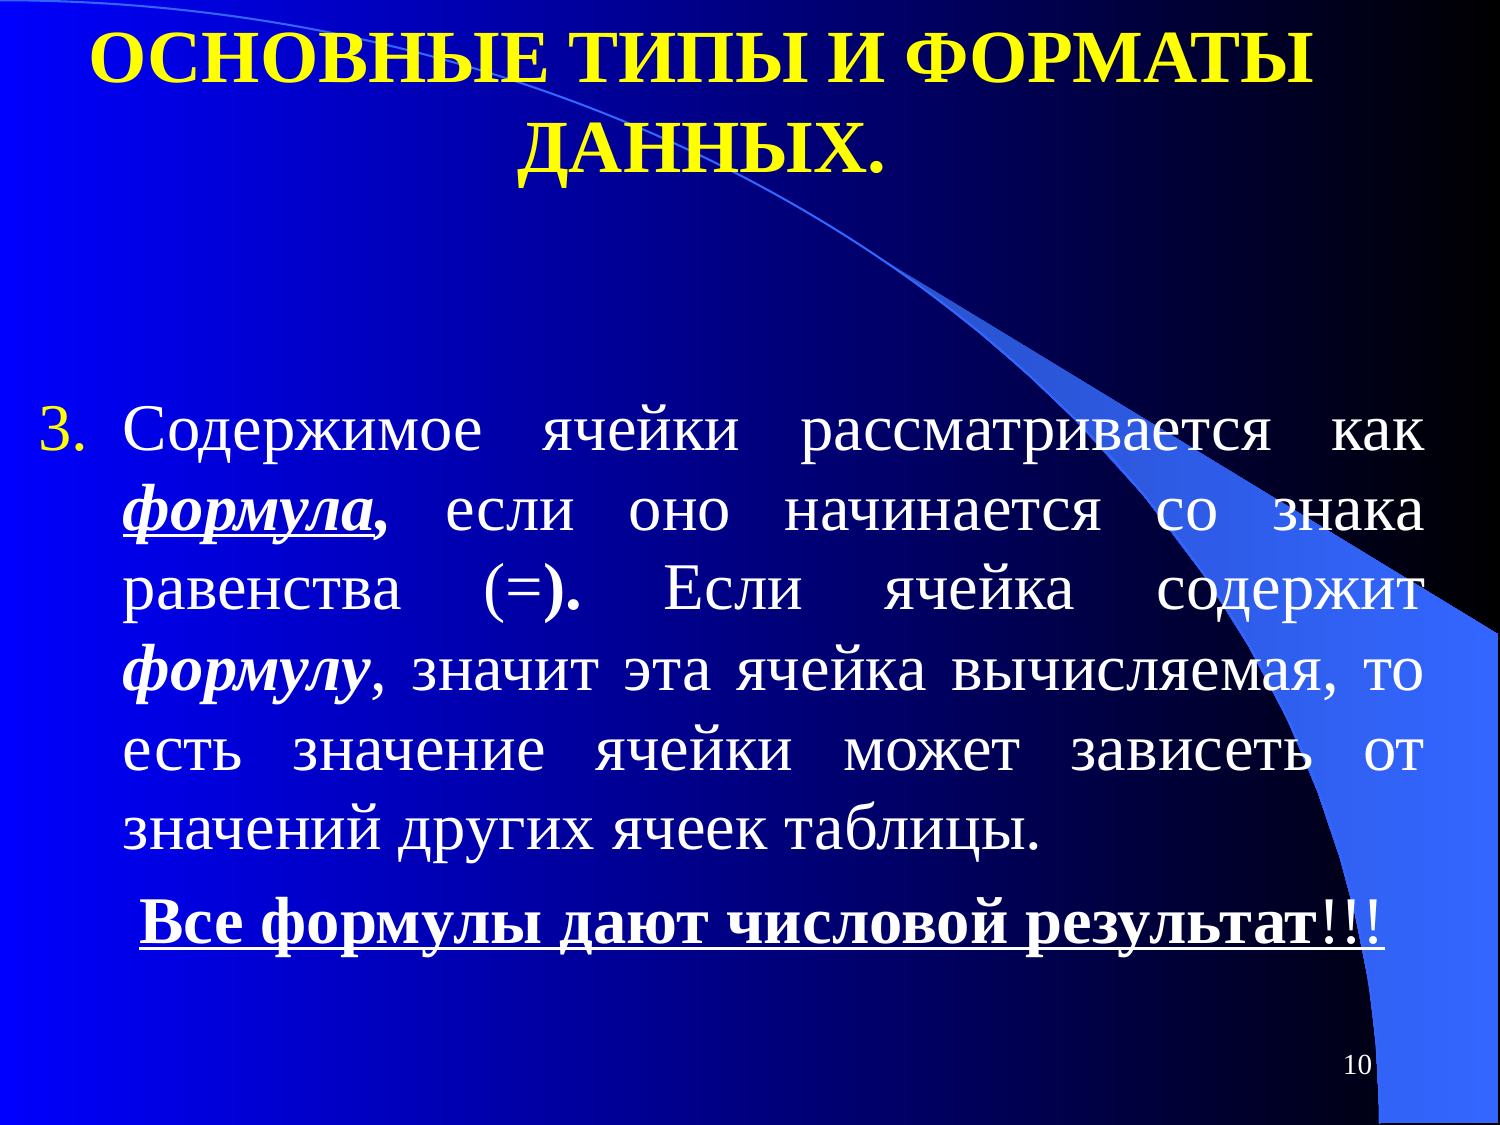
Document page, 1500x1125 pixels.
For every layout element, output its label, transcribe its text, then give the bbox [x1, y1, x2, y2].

list Содержимое ячейки рассматривается как формула, если оно начинается со знака равенства (=). Если ячейка содержит формулу, значит эта ячейка вычисляемая, то есть значение ячейки может зависеть от значений других ячеек таблицы. Все формулы дают числовой результат!!! [23, 172, 1442, 965]
title Основные типы и форматы данных. [0, 0, 1405, 200]
slide_number 10 [1074, 1024, 1388, 1101]
